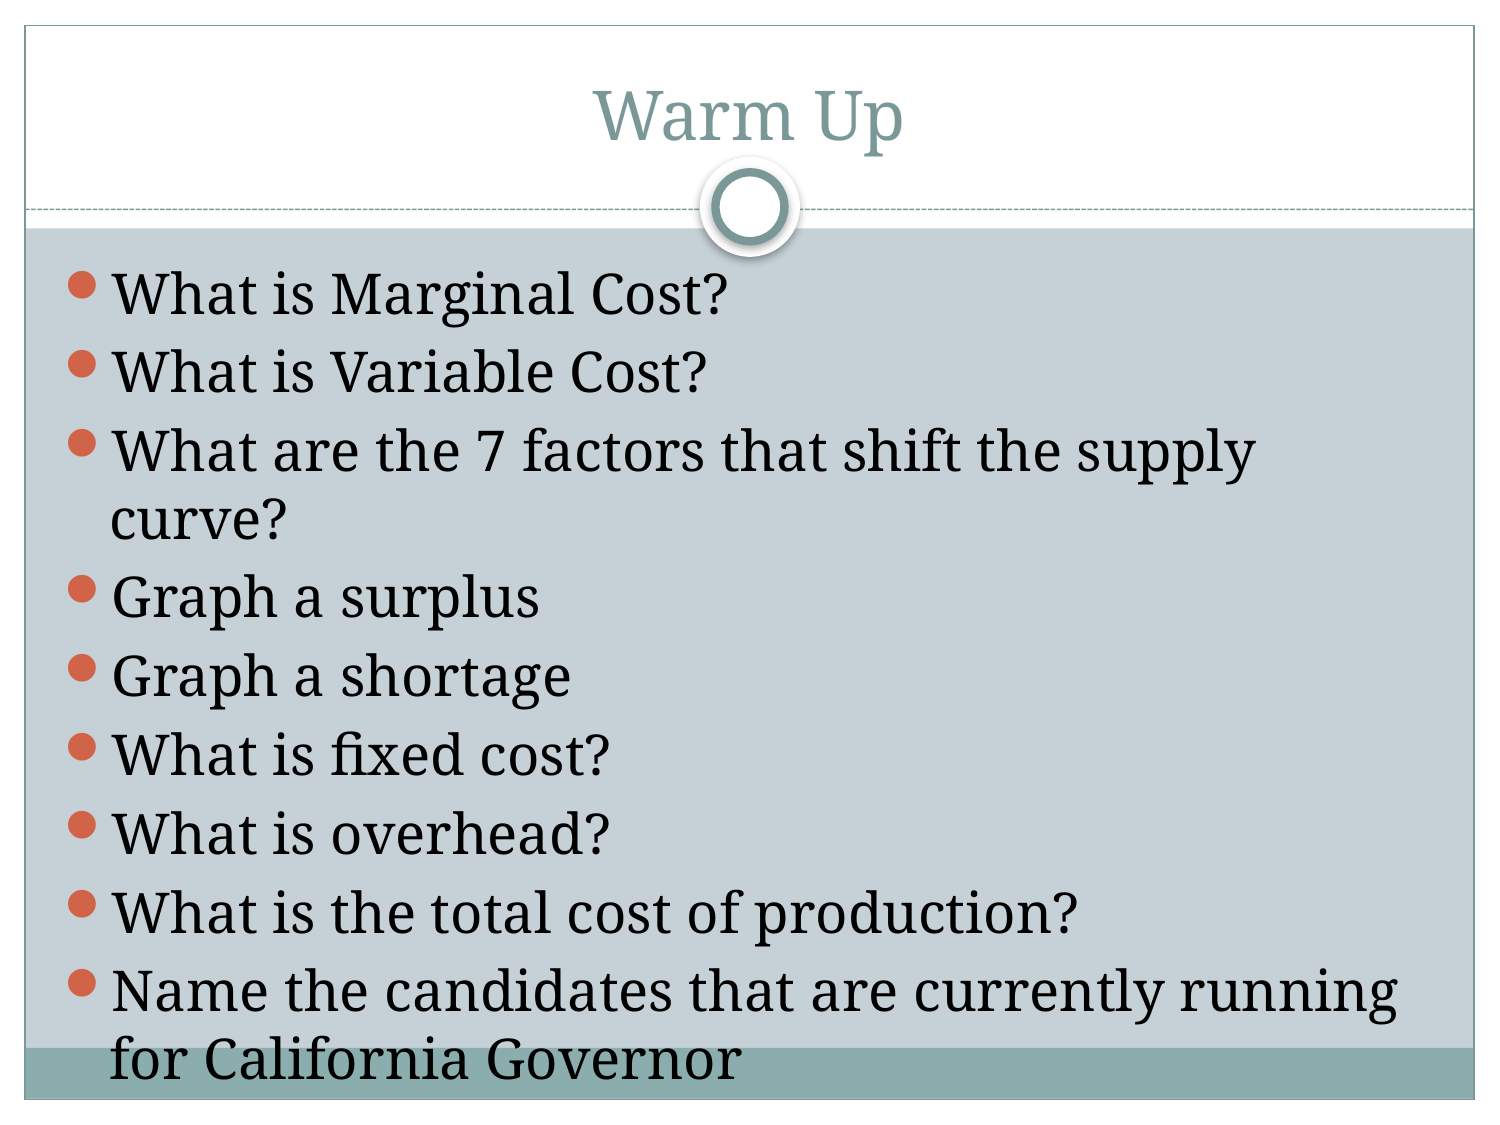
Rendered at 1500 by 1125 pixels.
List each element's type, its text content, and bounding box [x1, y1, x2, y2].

list What is Marginal Cost? What is Variable Cost? What are the 7 factors that shift the supply curve? Graph a surplus Graph a shortage What is fixed cost? What is overhead? What is the total cost of production? Name the candidates that are currently running for California Governor [49, 250, 1445, 1125]
title Warm Up [49, 37, 1450, 162]
